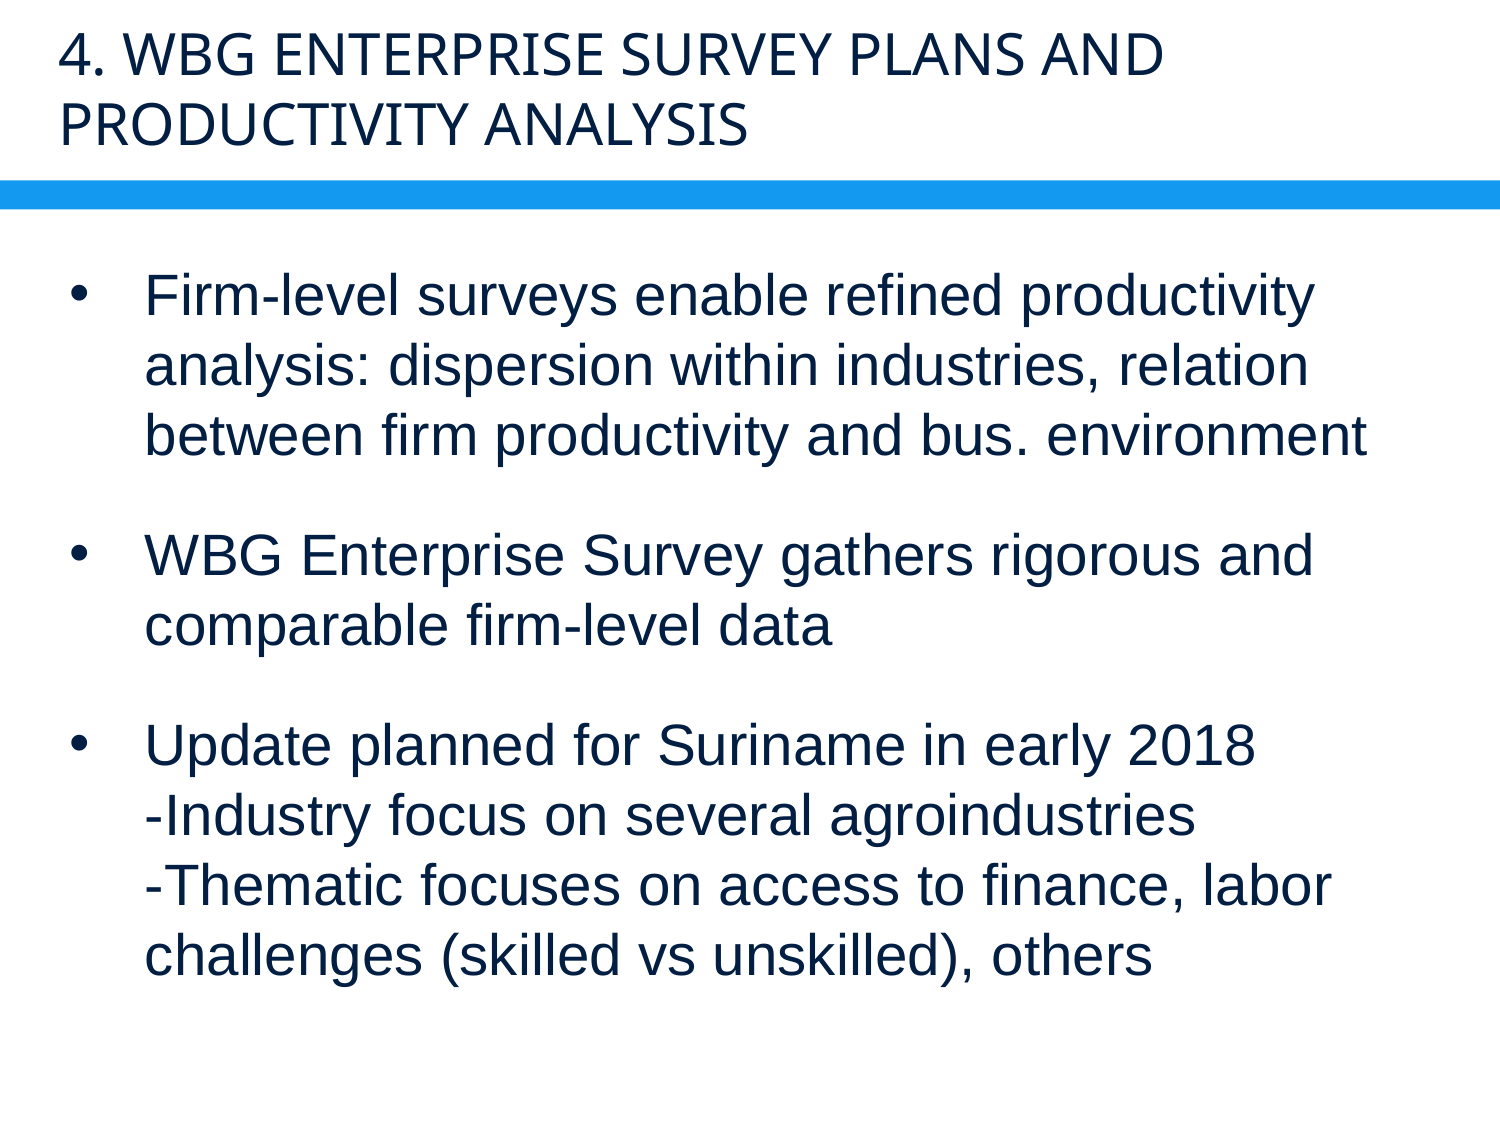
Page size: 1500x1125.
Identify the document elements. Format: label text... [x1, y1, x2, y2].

text_box Firm-level surveys enable refined productivity analysis: dispersion within industries, relation between firm productivity and bus. environment WBG Enterprise Survey gathers rigorous and comparable firm-level data Update planned for Suriname in early 2018 -Industry focus on several agroindustries -Thematic focuses on access to finance, labor challenges (skilled vs unskilled), others [55, 249, 1497, 1025]
title 4. WBG Enterprise Survey plans and productivity analysis [58, 0, 1447, 174]
